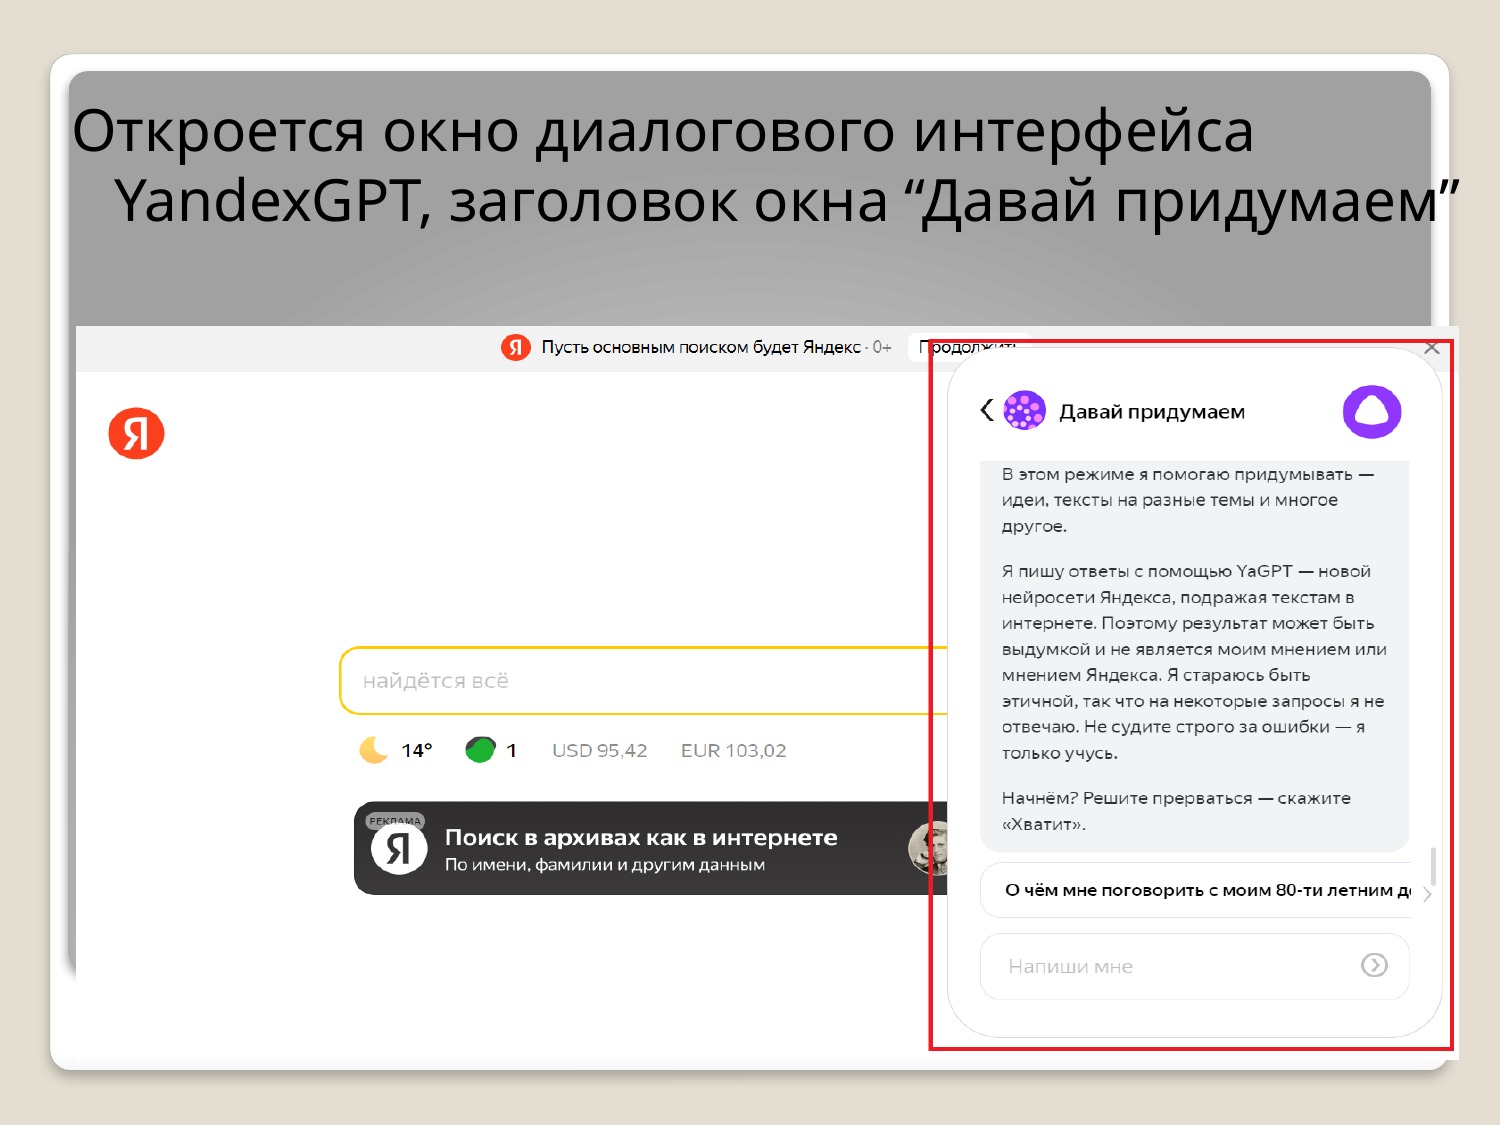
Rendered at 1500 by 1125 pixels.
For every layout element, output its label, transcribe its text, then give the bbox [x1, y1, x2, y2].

list Откроется окно диалогового интерфейса YandexGPT, заголовок окна “Давай придумаем” [41, 78, 1500, 821]
picture [76, 325, 1459, 1061]
